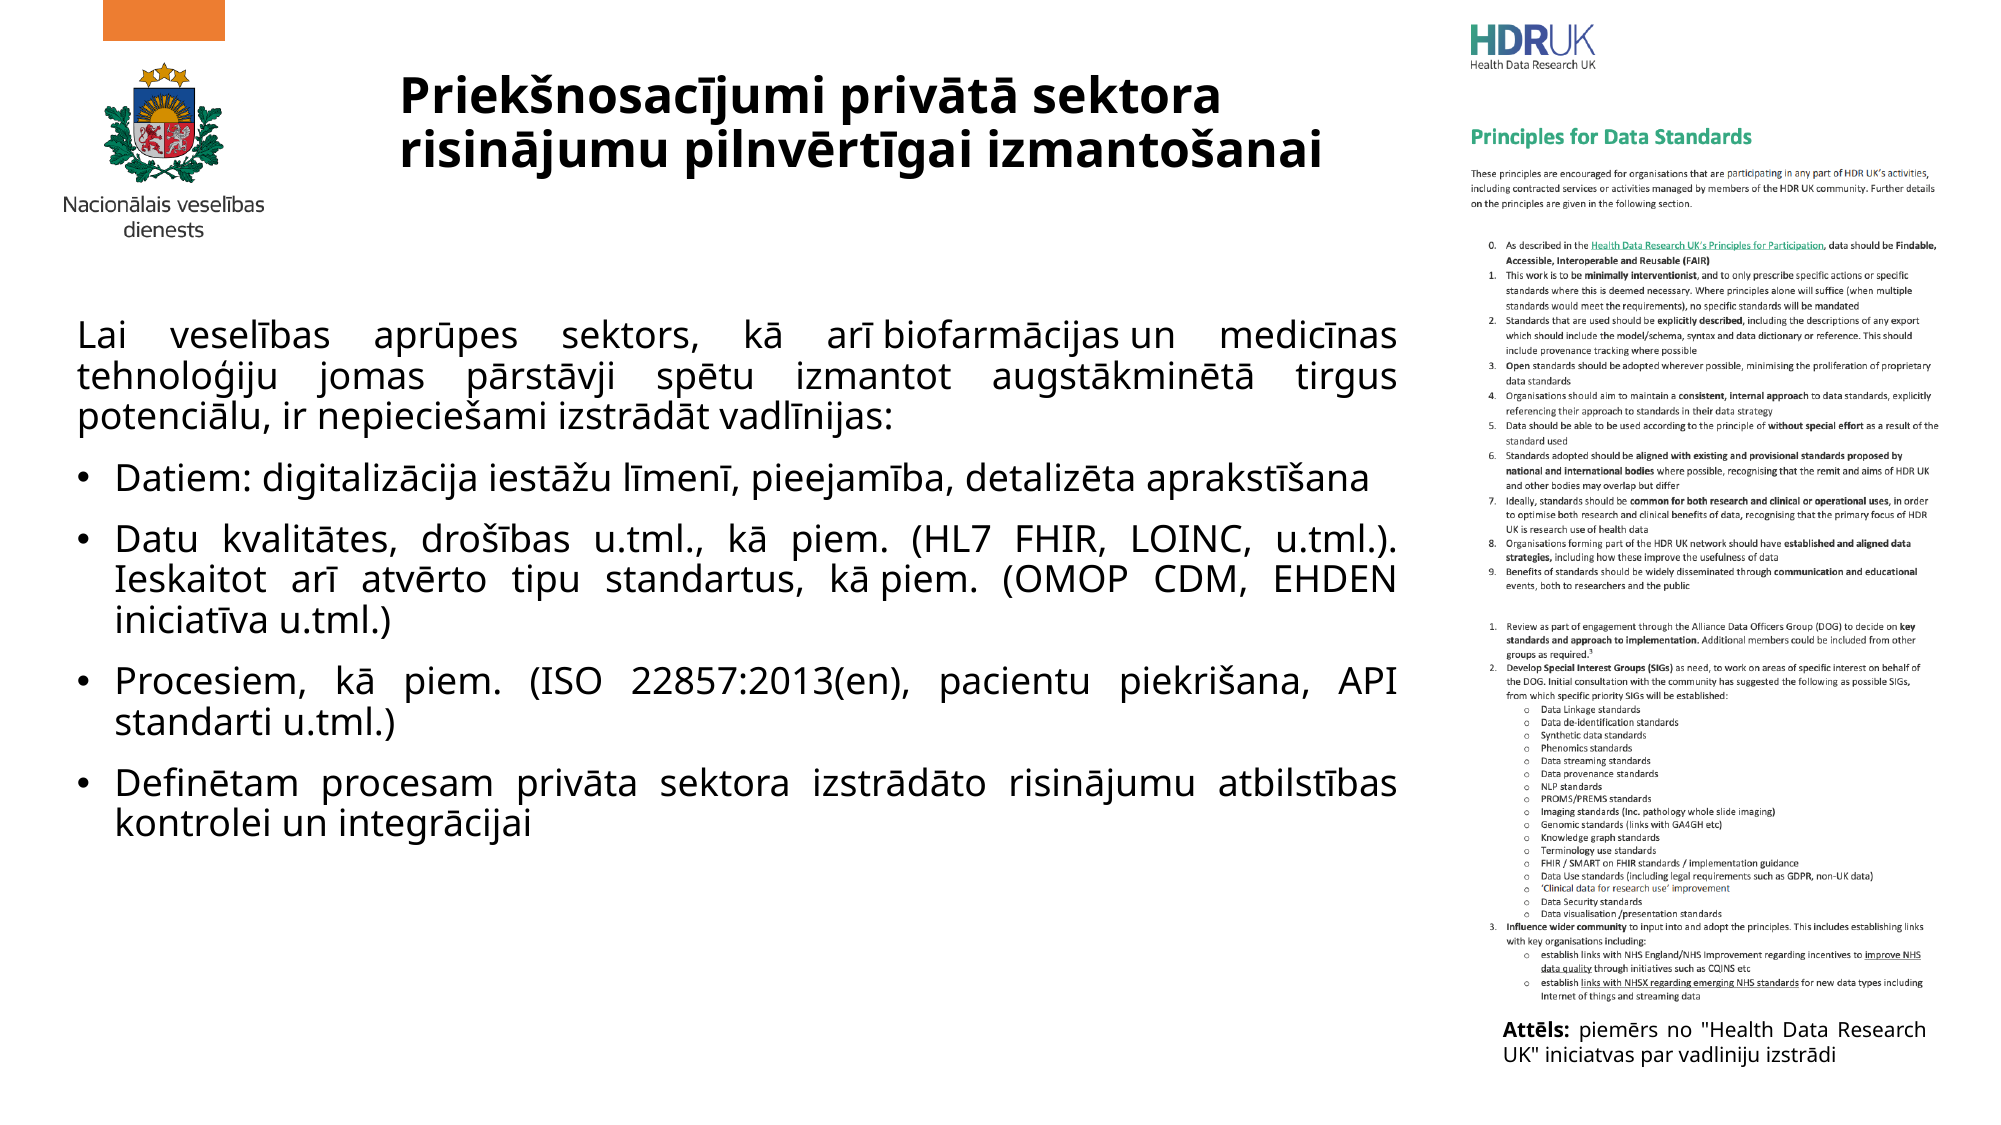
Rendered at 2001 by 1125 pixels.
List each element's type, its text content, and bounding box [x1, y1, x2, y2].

picture [62, 62, 265, 242]
picture [1447, 11, 1964, 1030]
text_box Attēls: piemērs no "Health Data Research UK" iniciatvas par vadliniju izstrādi [1488, 1030, 1942, 1074]
list Lai veselības aprūpes sektors, kā arī biofarmācijas un medicīnas tehnoloģiju jomas pārstāvji spētu izmantot augstākminētā tirgus potenciālu, ir nepieciešami izstrādāt vadlīnijas: Datiem: digitalizācija iestāžu līmenī, pieejamība, detalizēta aprakstīšana Datu kvalitātes, drošības u.tml., kā piem. (HL7 FHIR, LOINC, u.tml.). Ieskaitot arī atvērto tipu standartus, kā piem. (OMOP CDM, EHDEN iniciatīva u.tml.) Procesiem, kā piem. (ISO 22857:2013(en), pacientu piekrišana, API standarti u.tml.) Definētam procesam privāta sektora izstrādāto risinājumu atbilstības kontrolei un integrācijai [61, 309, 1414, 1023]
title Priekšnosacījumi privātā sektora risinājumu pilnvērtīgai izmantošanai [384, 62, 1447, 220]
